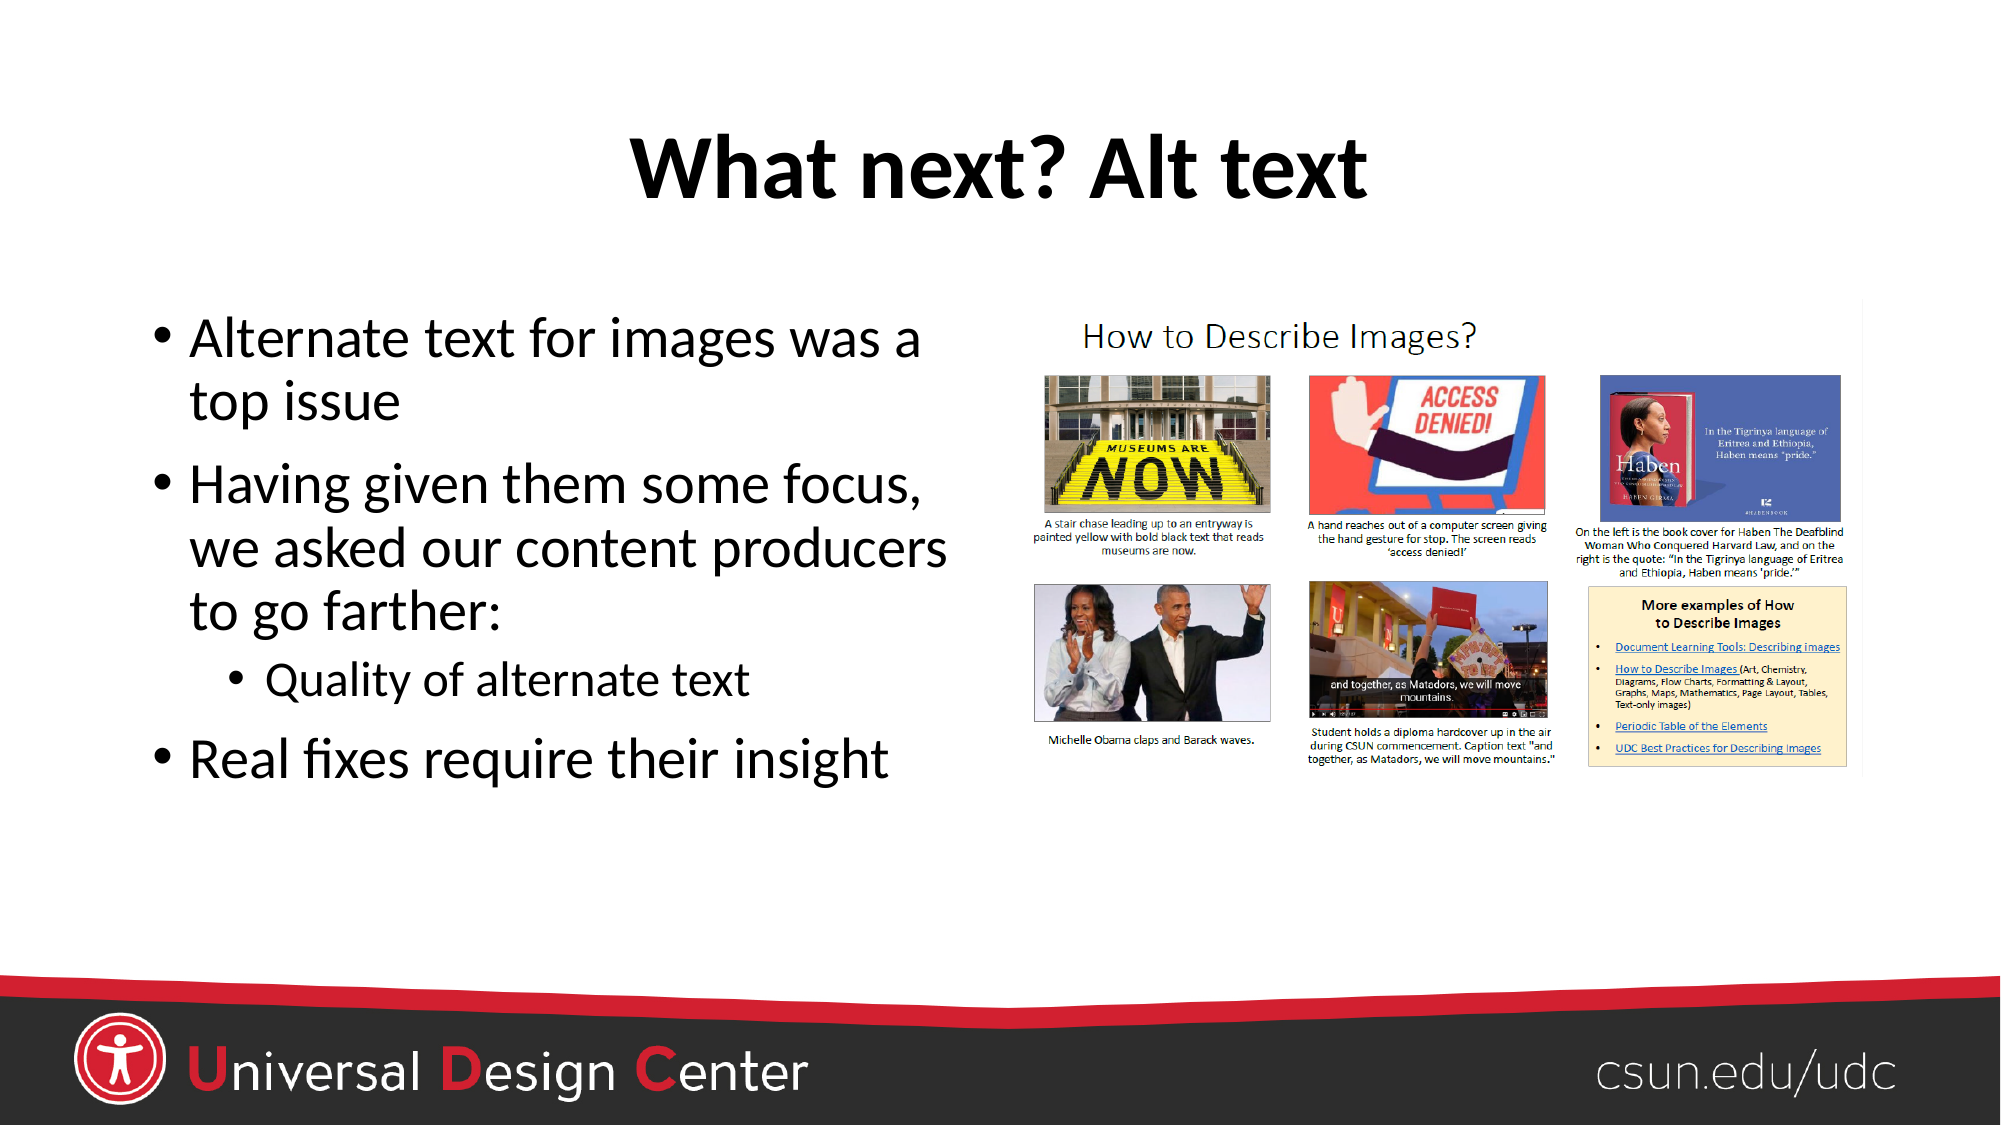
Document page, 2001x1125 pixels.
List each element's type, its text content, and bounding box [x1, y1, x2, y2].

list Alternate text for images was a top issue Having given them some focus, we asked our content producers to go farther: Quality of alternate text Real fixes require their insight [137, 299, 988, 958]
title What next? Alt text [137, 59, 1863, 278]
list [1012, 299, 1863, 777]
picture [0, 0, 2001, 1125]
